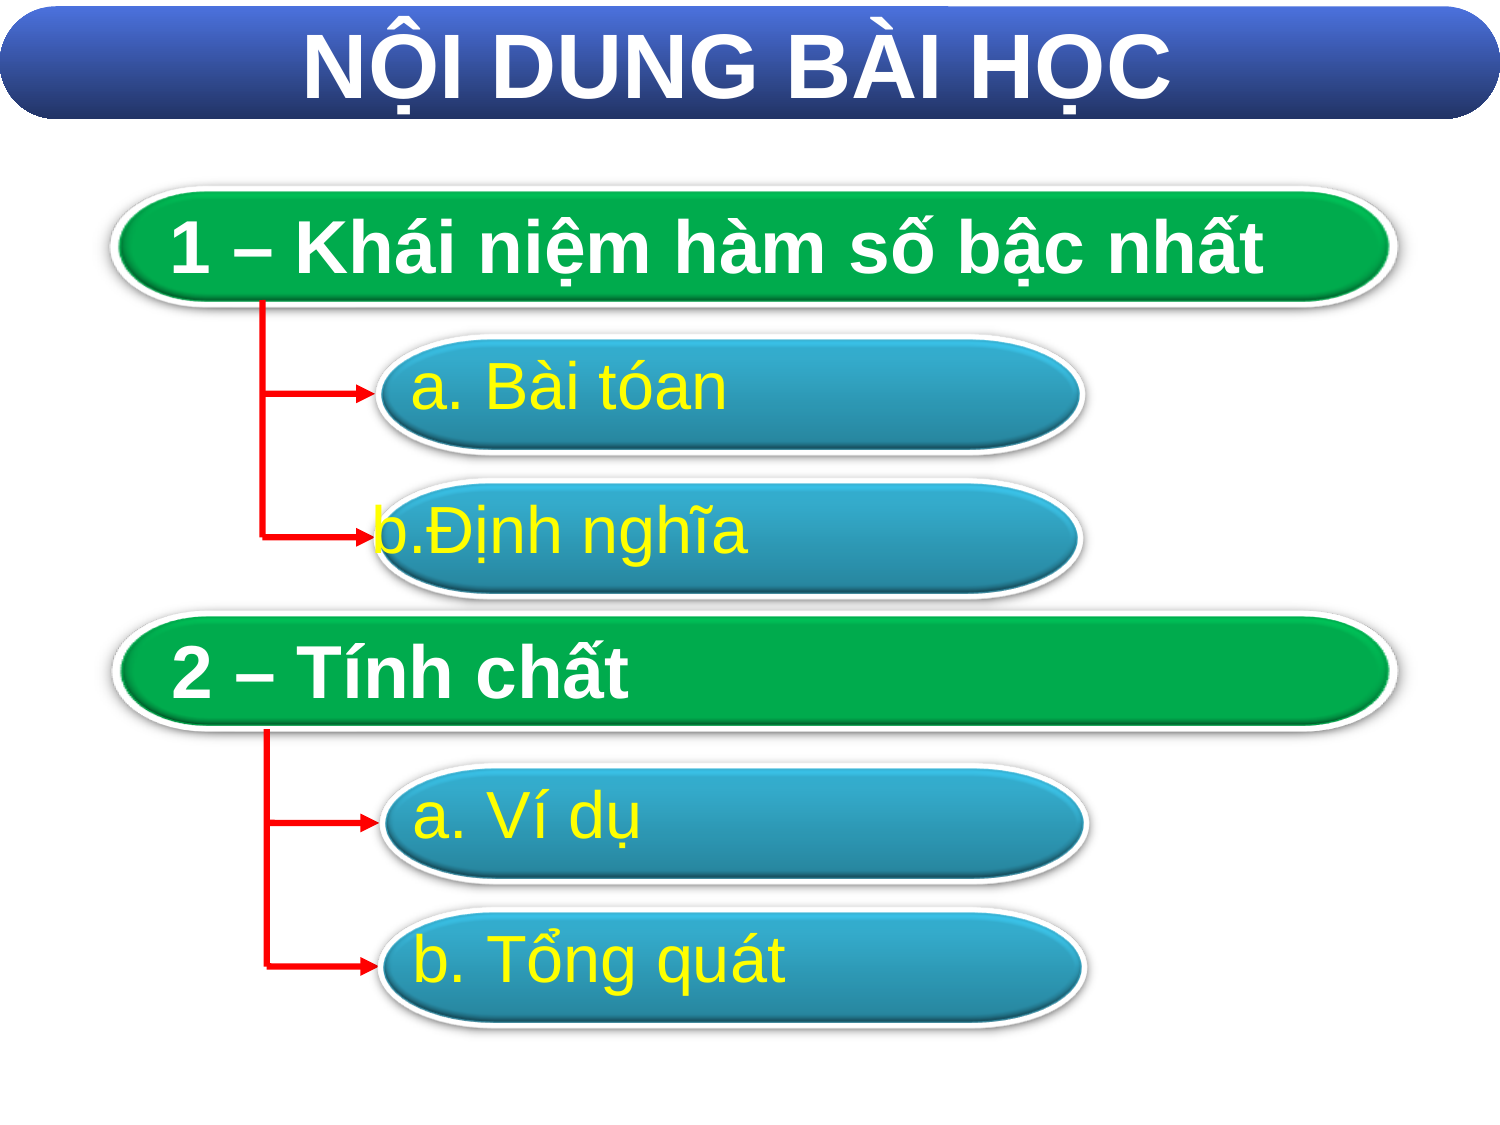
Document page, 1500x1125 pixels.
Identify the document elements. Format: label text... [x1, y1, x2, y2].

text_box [356, 464, 1100, 618]
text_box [87, 596, 1426, 751]
text_box [0, 6, 87, 119]
text_box [1388, 6, 1500, 119]
text_box NỘI DUNG BÀI HỌC [87, 0, 1388, 171]
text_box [85, 172, 1426, 327]
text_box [360, 749, 1106, 895]
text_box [360, 893, 1104, 1047]
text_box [358, 320, 1102, 465]
